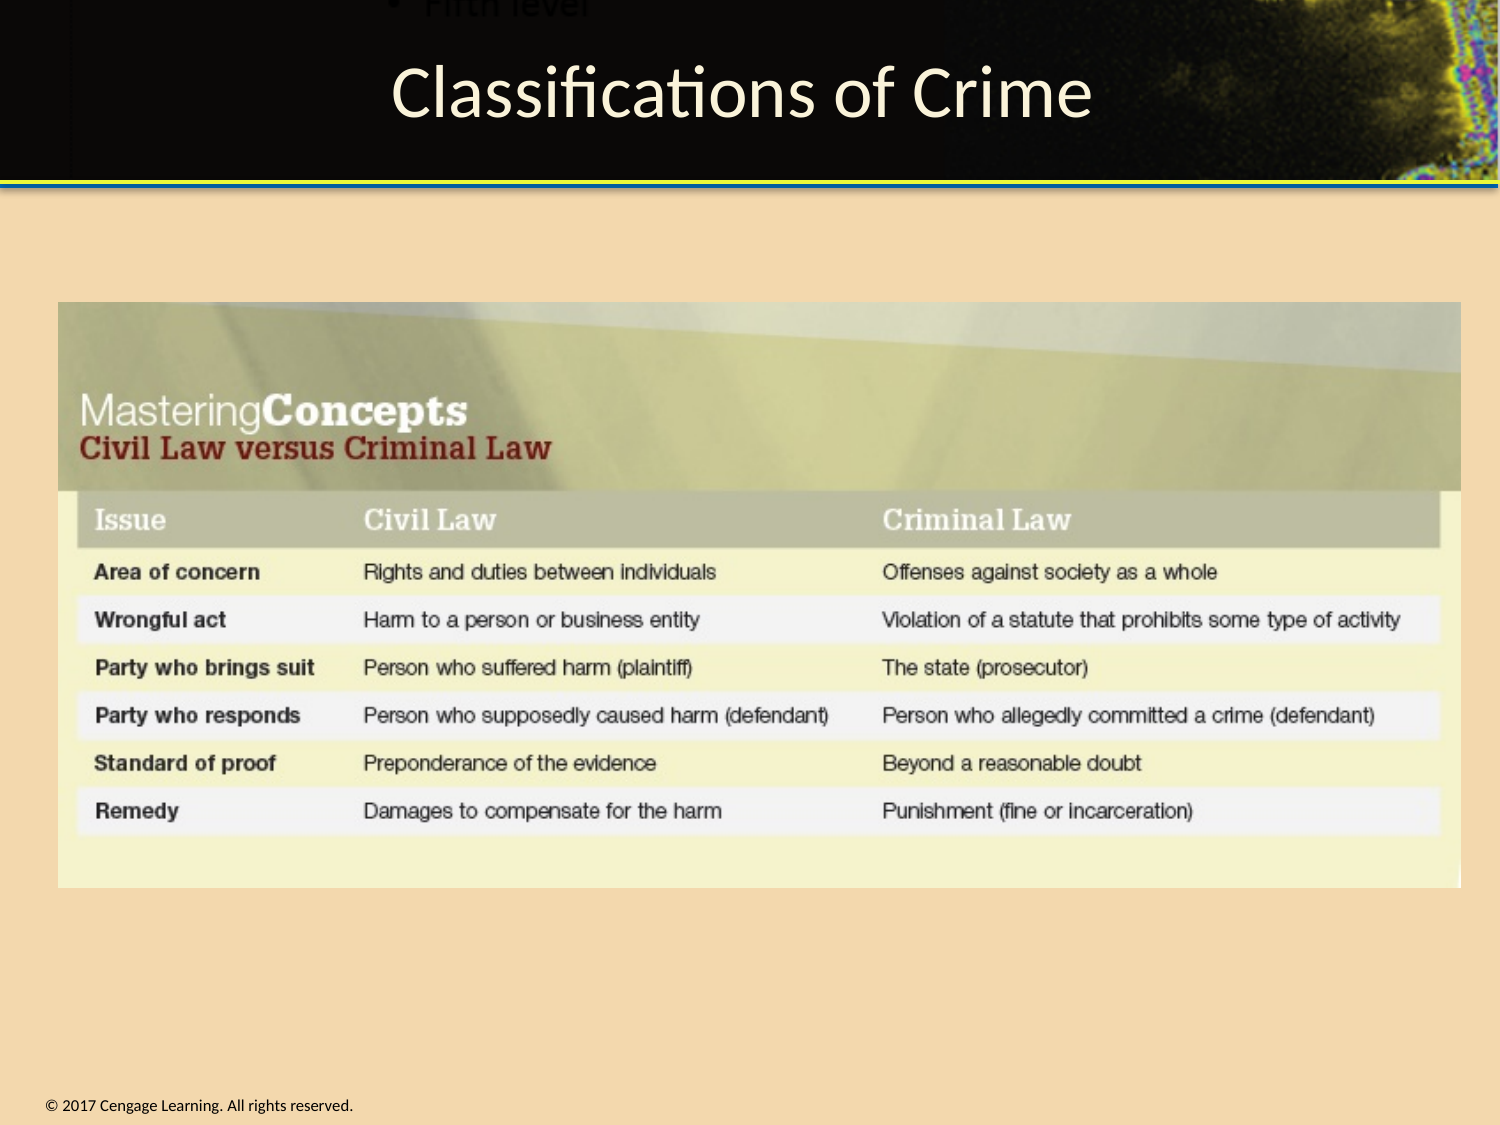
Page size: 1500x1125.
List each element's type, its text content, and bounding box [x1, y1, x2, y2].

picture [58, 301, 1461, 888]
title Classifications of Crime [25, 0, 1461, 176]
picture [0, 0, 1500, 180]
